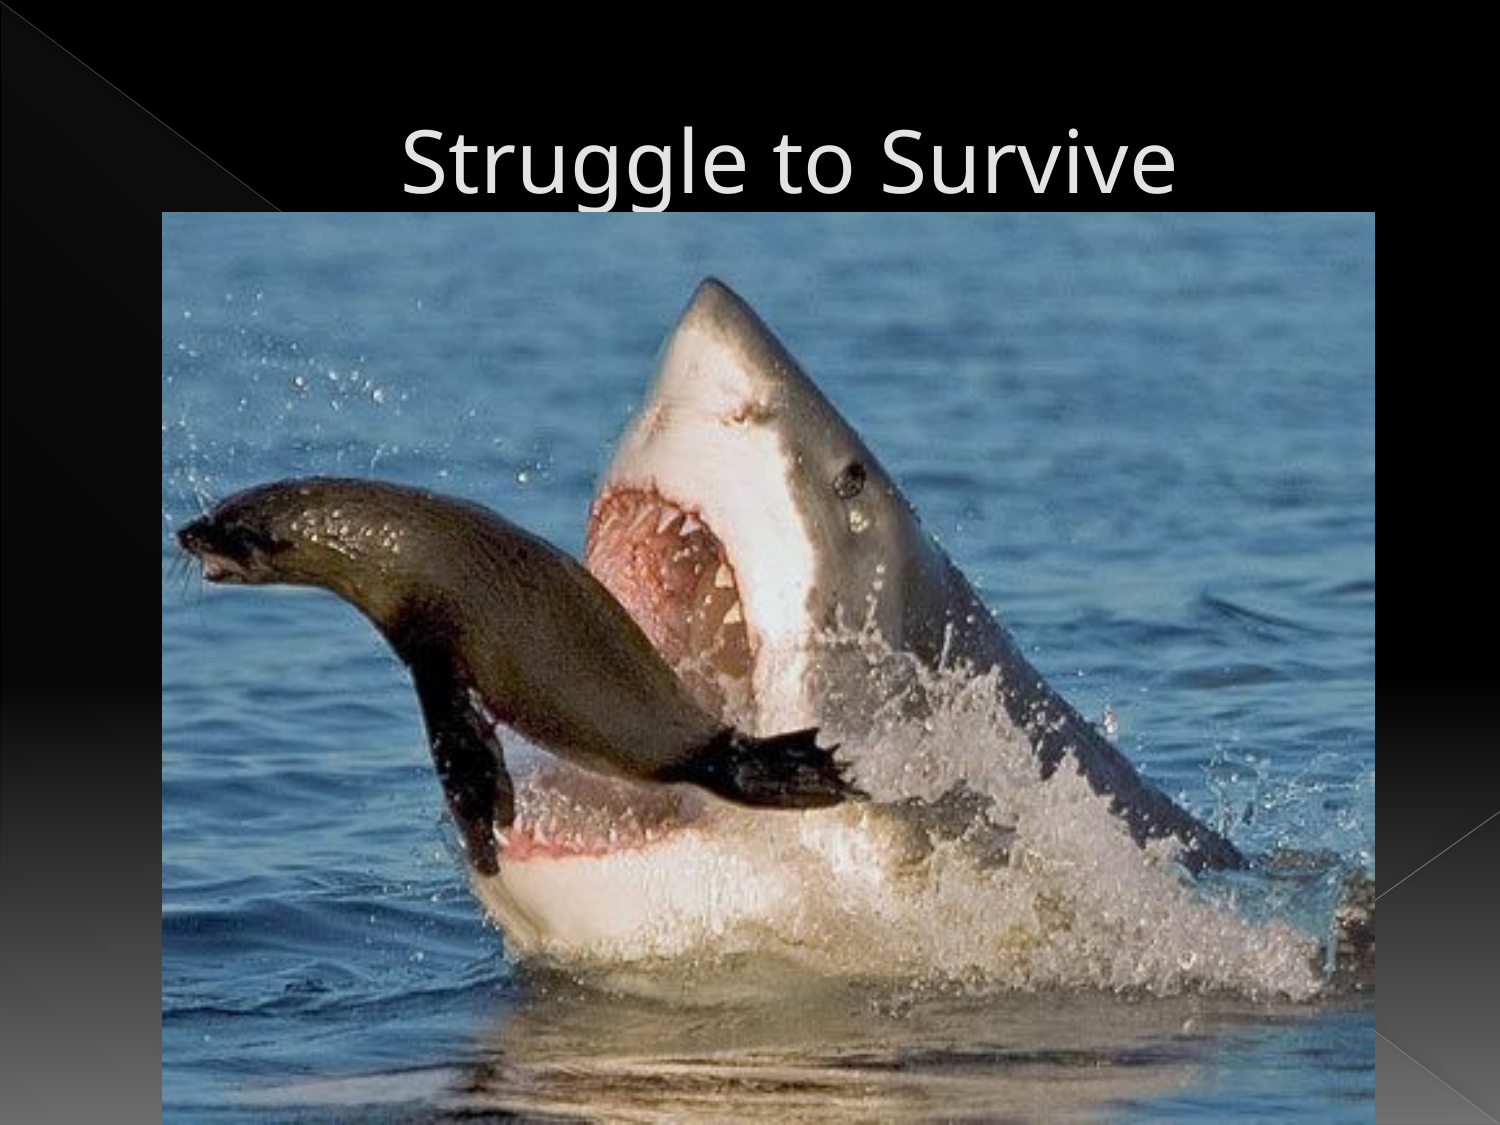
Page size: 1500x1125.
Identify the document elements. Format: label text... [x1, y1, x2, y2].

picture [162, 212, 1376, 1125]
title Struggle to Survive [75, 43, 1425, 274]
